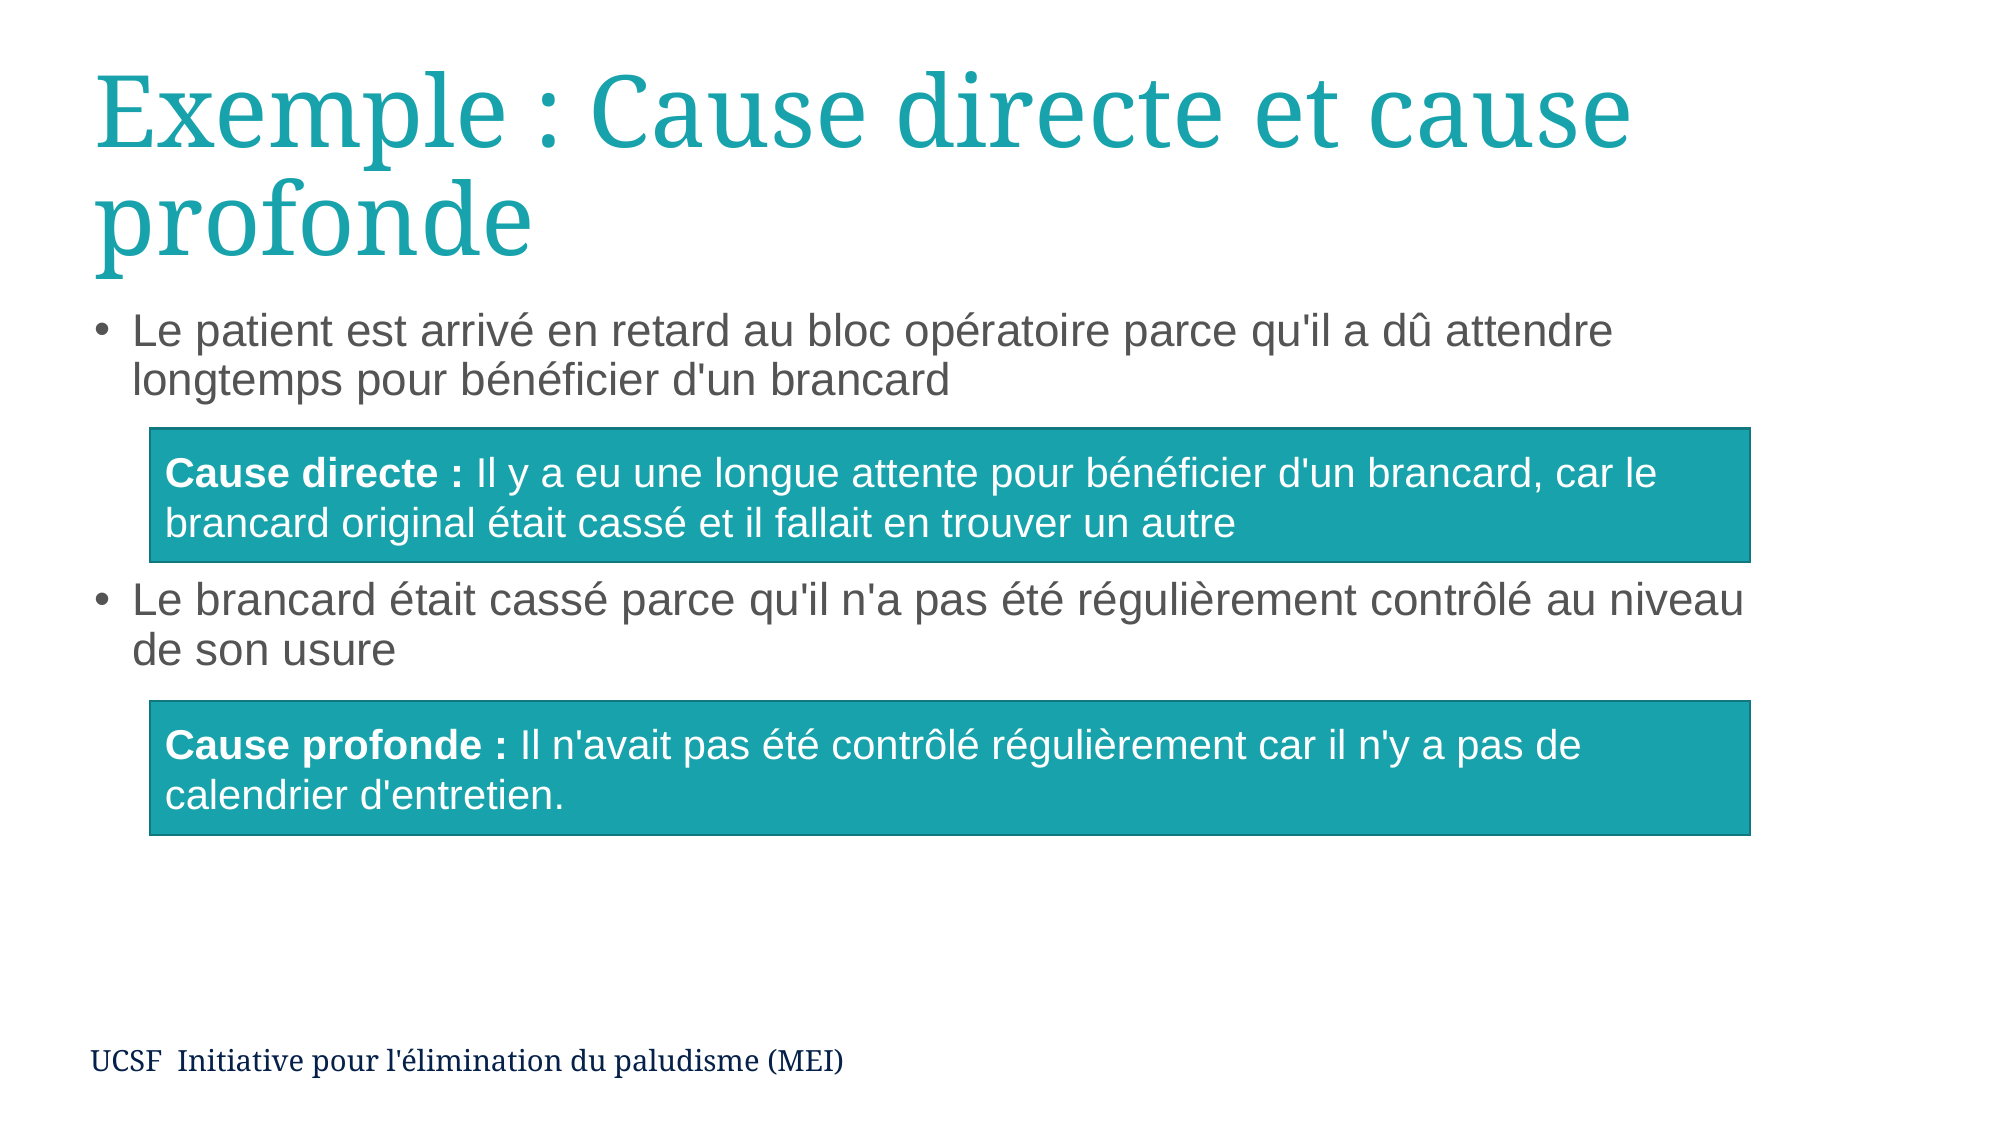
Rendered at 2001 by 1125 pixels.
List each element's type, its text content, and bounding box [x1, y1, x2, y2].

list Le patient est arrivé en retard au bloc opératoire parce qu'il a dû attendre longtemps pour bénéficier d'un brancard Le brancard était cassé parce qu'il n'a pas été régulièrement contrôlé au niveau de son usure [79, 299, 1820, 1014]
text_box Cause directe : Il y a eu une longue attente pour bénéficier d'un brancard, car le brancard original était cassé et il fallait en trouver un autre [149, 427, 1751, 563]
text_box Cause profonde : Il n'avait pas été contrôlé régulièrement car il n'y a pas de calendrier d'entretien. [149, 700, 1751, 836]
title Exemple : Cause directe et cause profonde [79, 59, 1948, 278]
